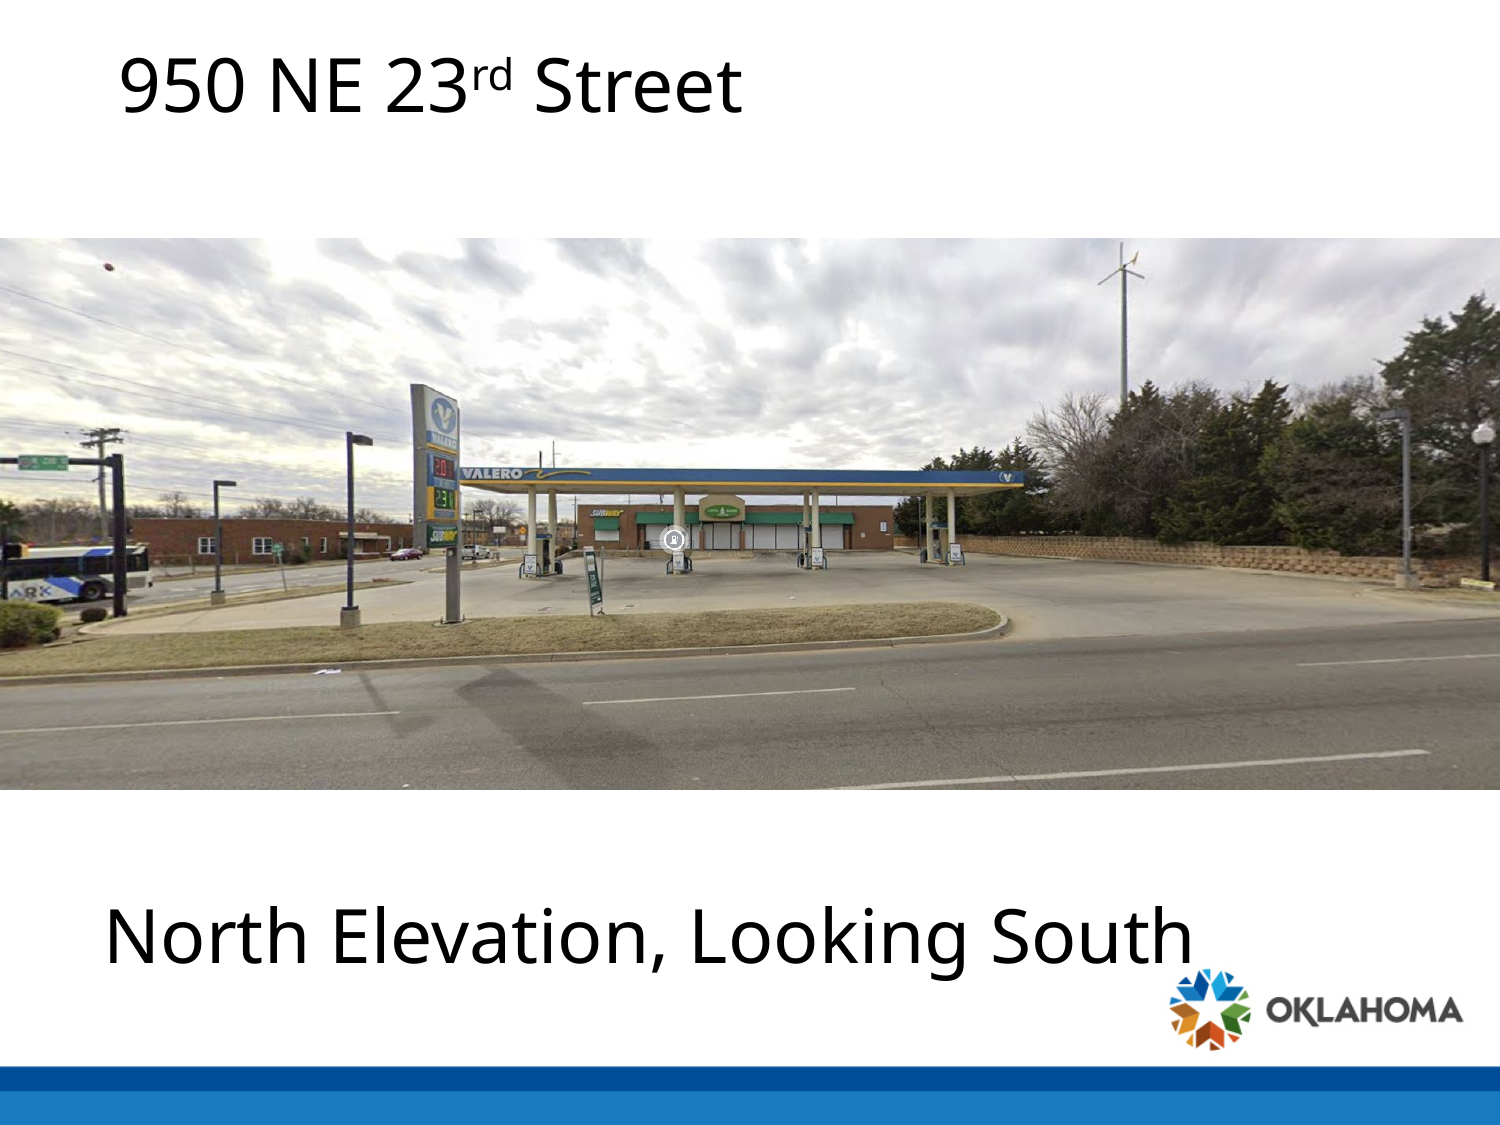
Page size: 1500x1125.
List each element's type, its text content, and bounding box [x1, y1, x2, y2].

text_box North Elevation, Looking South [88, 873, 1383, 1006]
text_box 950 NE 23rd Street [103, 22, 1397, 155]
picture [0, 0, 1500, 1125]
